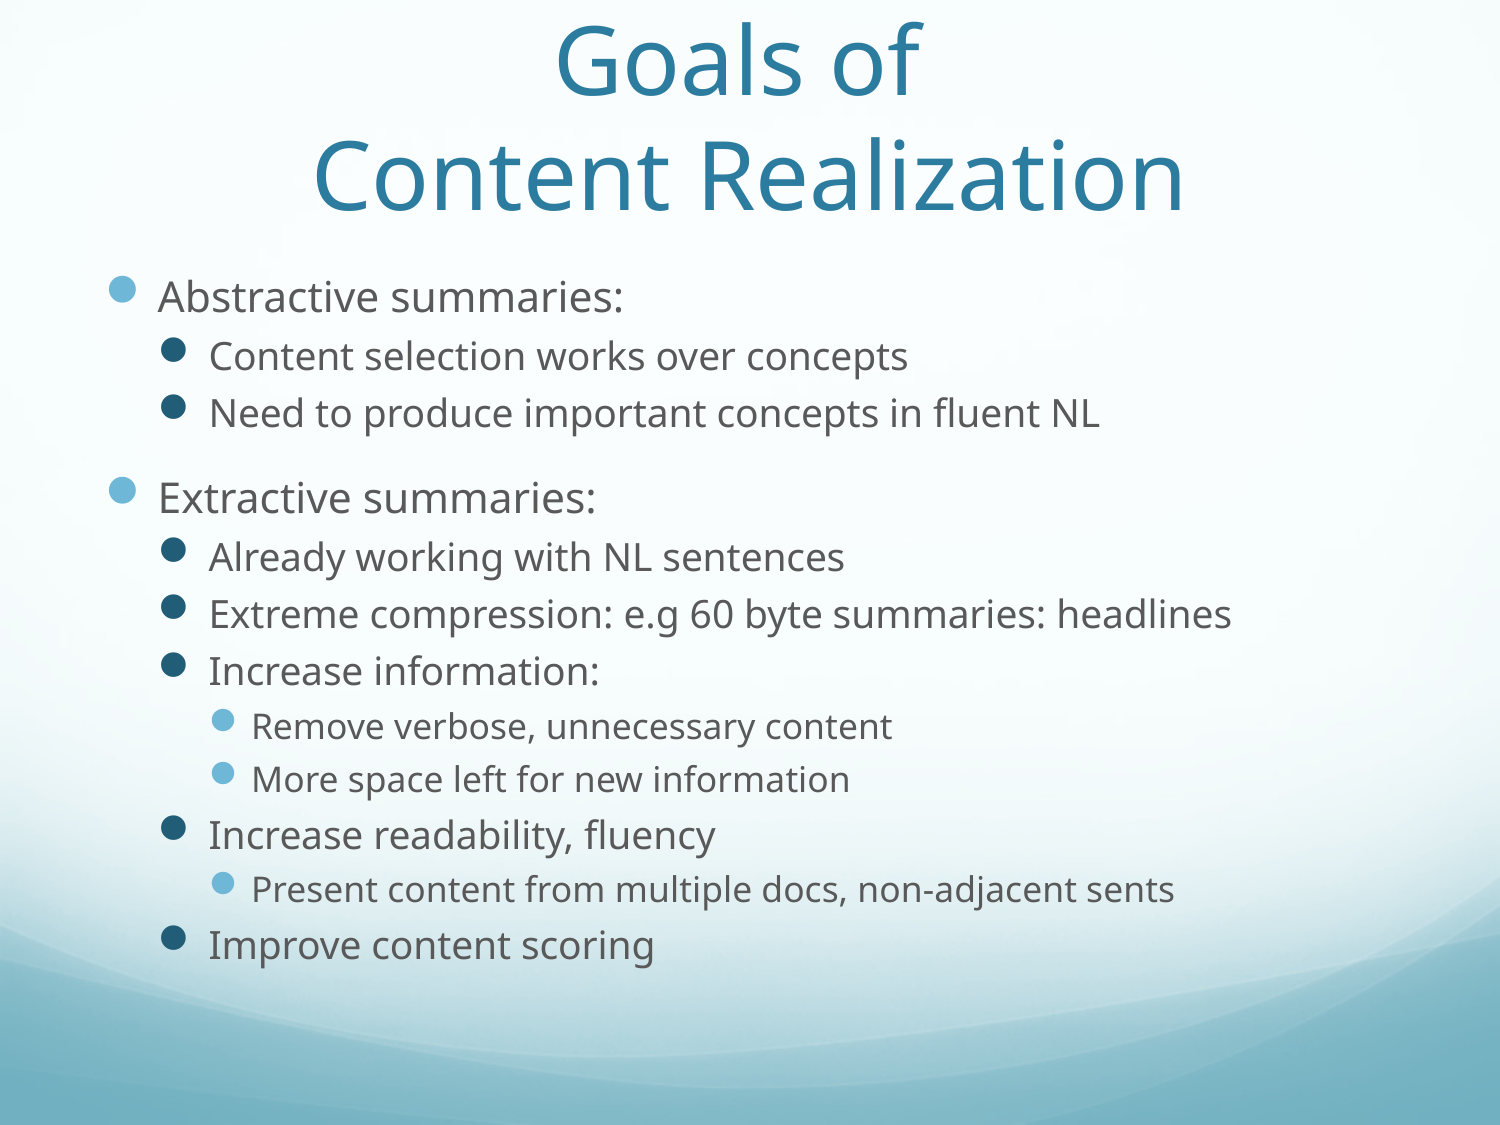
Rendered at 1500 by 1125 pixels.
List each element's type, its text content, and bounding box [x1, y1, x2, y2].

title Goals of Content Realization [90, 17, 1410, 237]
list Abstractive summaries: Content selection works over concepts Need to produce important concepts in fluent NL Extractive summaries: Already working with NL sentences Extreme compression: e.g 60 byte summaries: headlines Increase information: Remove verbose, unnecessary content More space left for new information Increase readability, fluency Present content from multiple docs, non-adjacent sents Improve content scoring [90, 262, 1410, 975]
